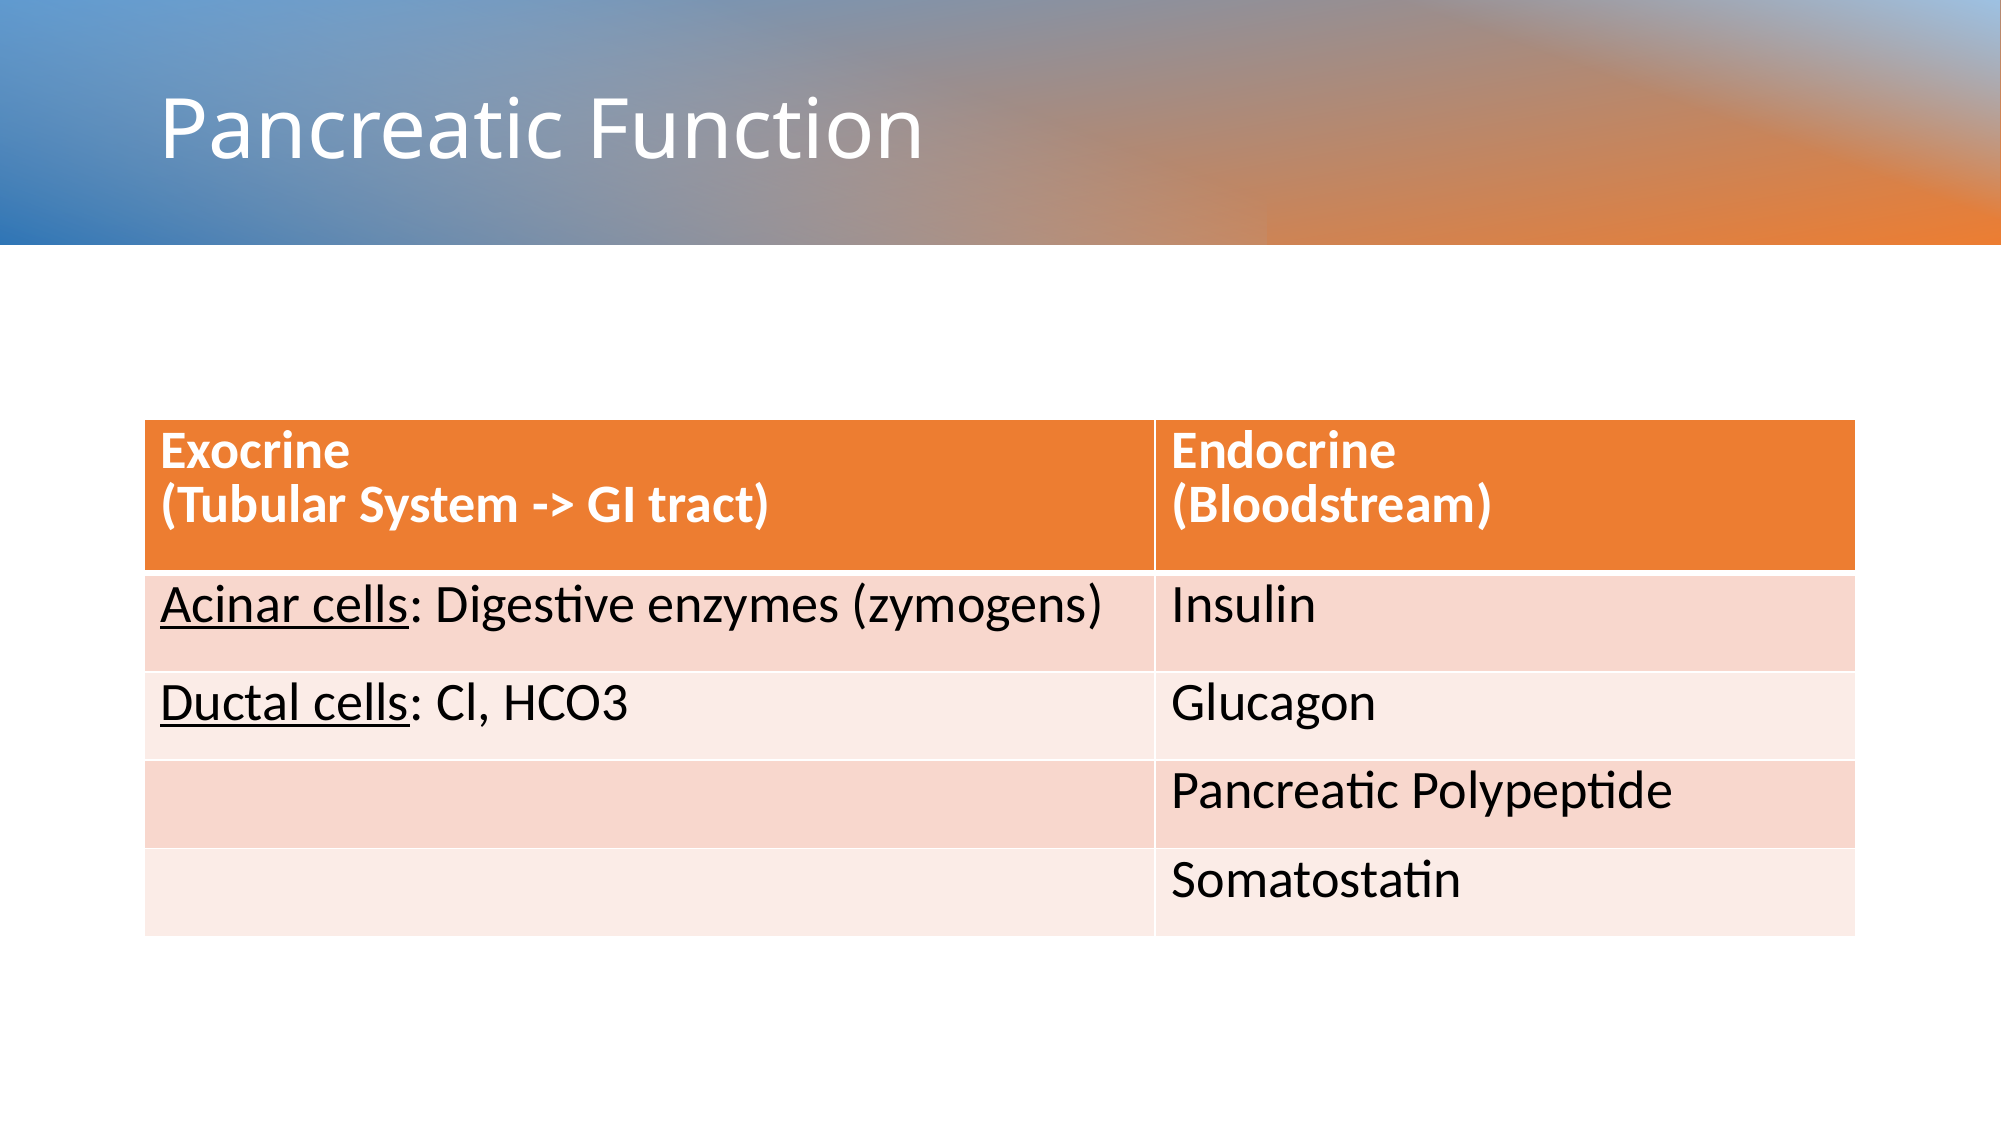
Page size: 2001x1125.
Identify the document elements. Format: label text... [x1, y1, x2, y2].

table_cell Ductal cells: Cl, HCO3 [145, 673, 1154, 759]
table_cell Somatostatin [1156, 849, 1855, 936]
table_header Exocrine (Tubular System -> GI tract) [145, 420, 1154, 570]
table_cell Insulin [1156, 576, 1855, 671]
table_cell Pancreatic Polypeptide [1156, 761, 1855, 848]
table_cell Acinar cells: Digestive enzymes (zymogens) [145, 576, 1154, 671]
table_cell [145, 761, 1154, 848]
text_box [0, 0, 2000, 245]
table_cell Glucagon [1156, 673, 1855, 759]
table_header Endocrine (Bloodstream) [1156, 420, 1855, 570]
table_cell [145, 849, 1154, 936]
